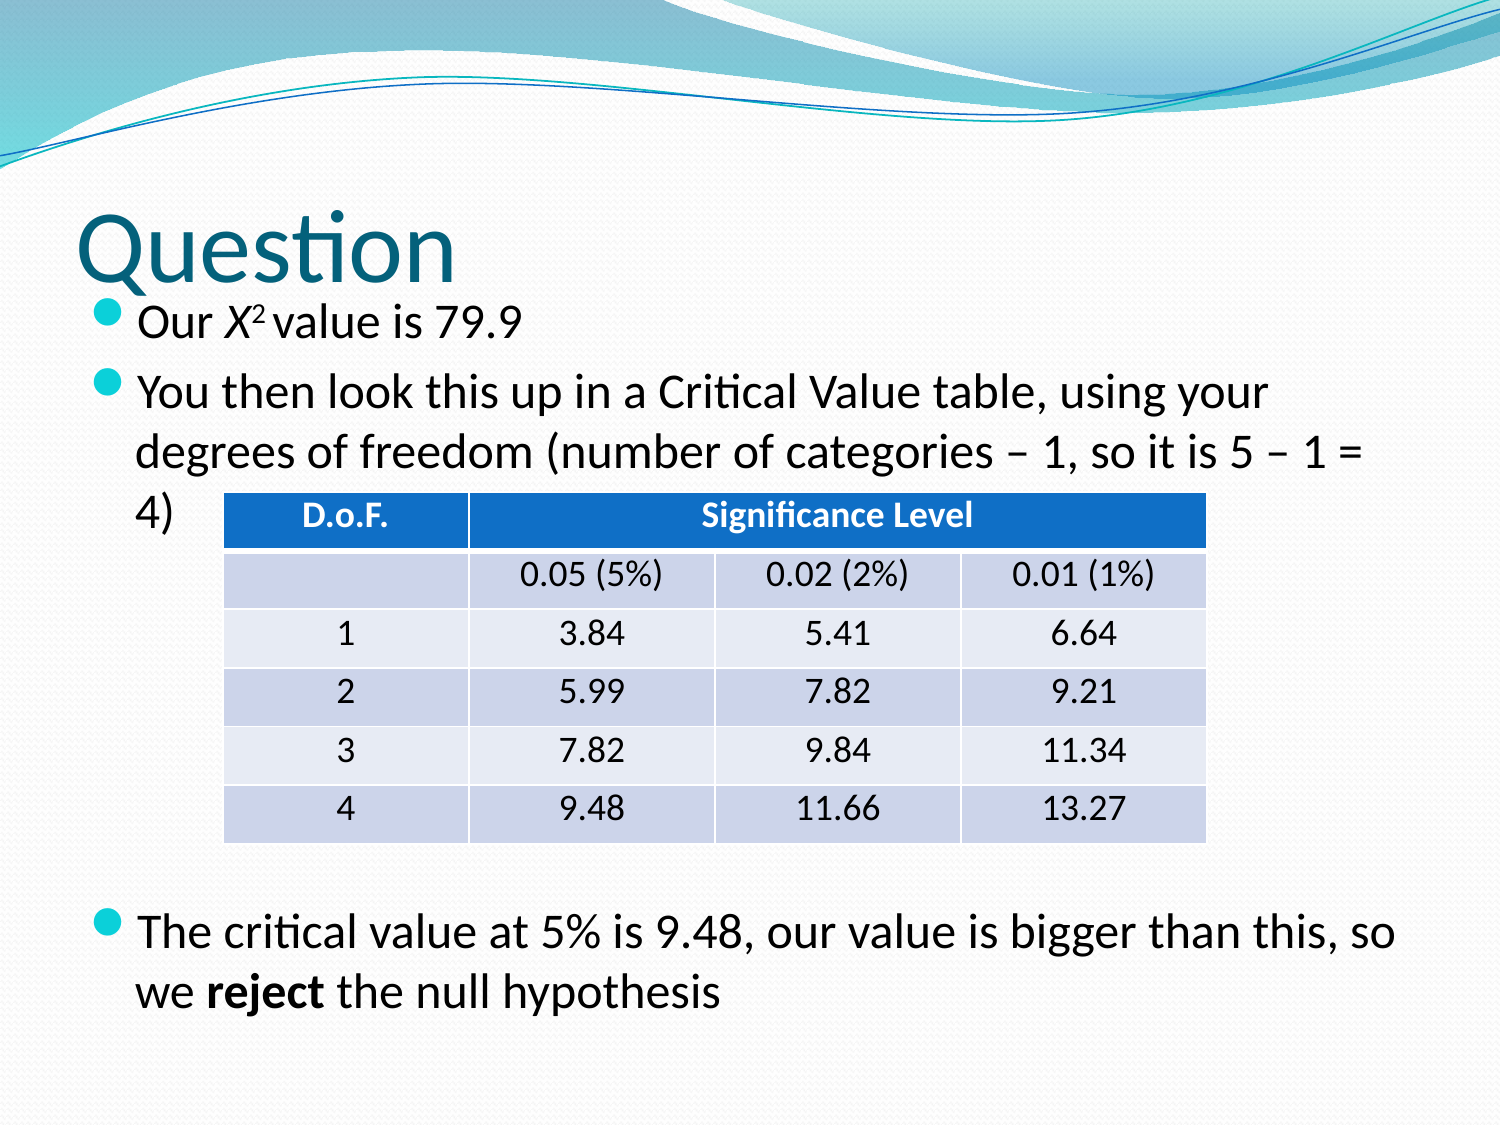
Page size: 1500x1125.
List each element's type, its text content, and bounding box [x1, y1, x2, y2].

list Our X2 value is 79.9 You then look this up in a Critical Value table, using your degrees of freedom (number of categories – 1, so it is 5 – 1 = 4) The critical value at 5% is 9.48, our value is bigger than this, so we reject the null hypothesis [75, 281, 1425, 1079]
table_cell 5.41 [716, 610, 960, 667]
table_cell 7.82 [470, 727, 714, 784]
table_cell 11.66 [716, 786, 960, 843]
table_header D.o.F. [224, 493, 468, 548]
table_cell 9.84 [716, 727, 960, 784]
table_cell 0.05 (5%) [470, 554, 714, 608]
table_cell 2 [224, 669, 468, 726]
table_cell 9.21 [962, 669, 1206, 726]
table_cell 7.82 [716, 669, 960, 726]
table_cell 1 [224, 610, 468, 667]
table_cell 11.34 [962, 727, 1206, 784]
table_cell 4 [224, 786, 468, 843]
table_cell 13.27 [962, 786, 1206, 843]
table_cell 5.99 [470, 669, 714, 726]
title Question [75, 115, 1425, 281]
table_header Significance Level [470, 493, 1206, 548]
table_cell [224, 554, 468, 608]
table_cell 3.84 [470, 610, 714, 667]
table_cell 0.02 (2%) [716, 554, 960, 608]
table_cell 3 [224, 727, 468, 784]
table_cell 6.64 [962, 610, 1206, 667]
table_cell 9.48 [470, 786, 714, 843]
table_cell 0.01 (1%) [962, 554, 1206, 608]
